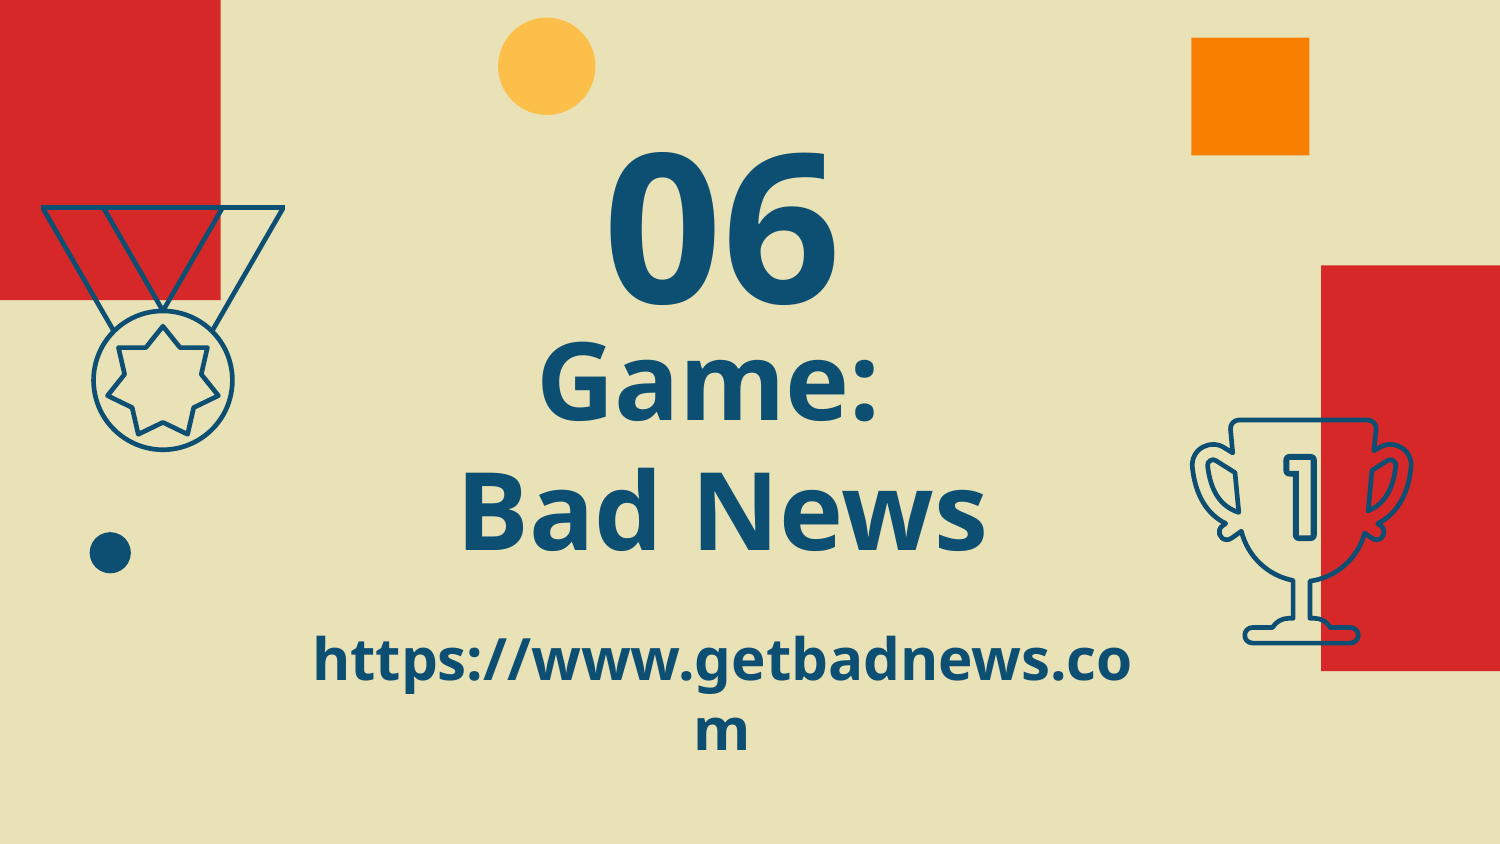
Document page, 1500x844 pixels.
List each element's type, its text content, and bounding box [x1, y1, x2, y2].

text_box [41, 206, 285, 450]
title 06 [404, 128, 1041, 312]
text_box [498, 17, 596, 115]
title Game: Bad News https://www.getbadnews.com [270, 475, 1176, 599]
text_box [1321, 265, 1500, 672]
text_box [1191, 419, 1413, 644]
text_box [0, 0, 221, 301]
text_box [1191, 37, 1310, 156]
text_box [89, 532, 131, 574]
